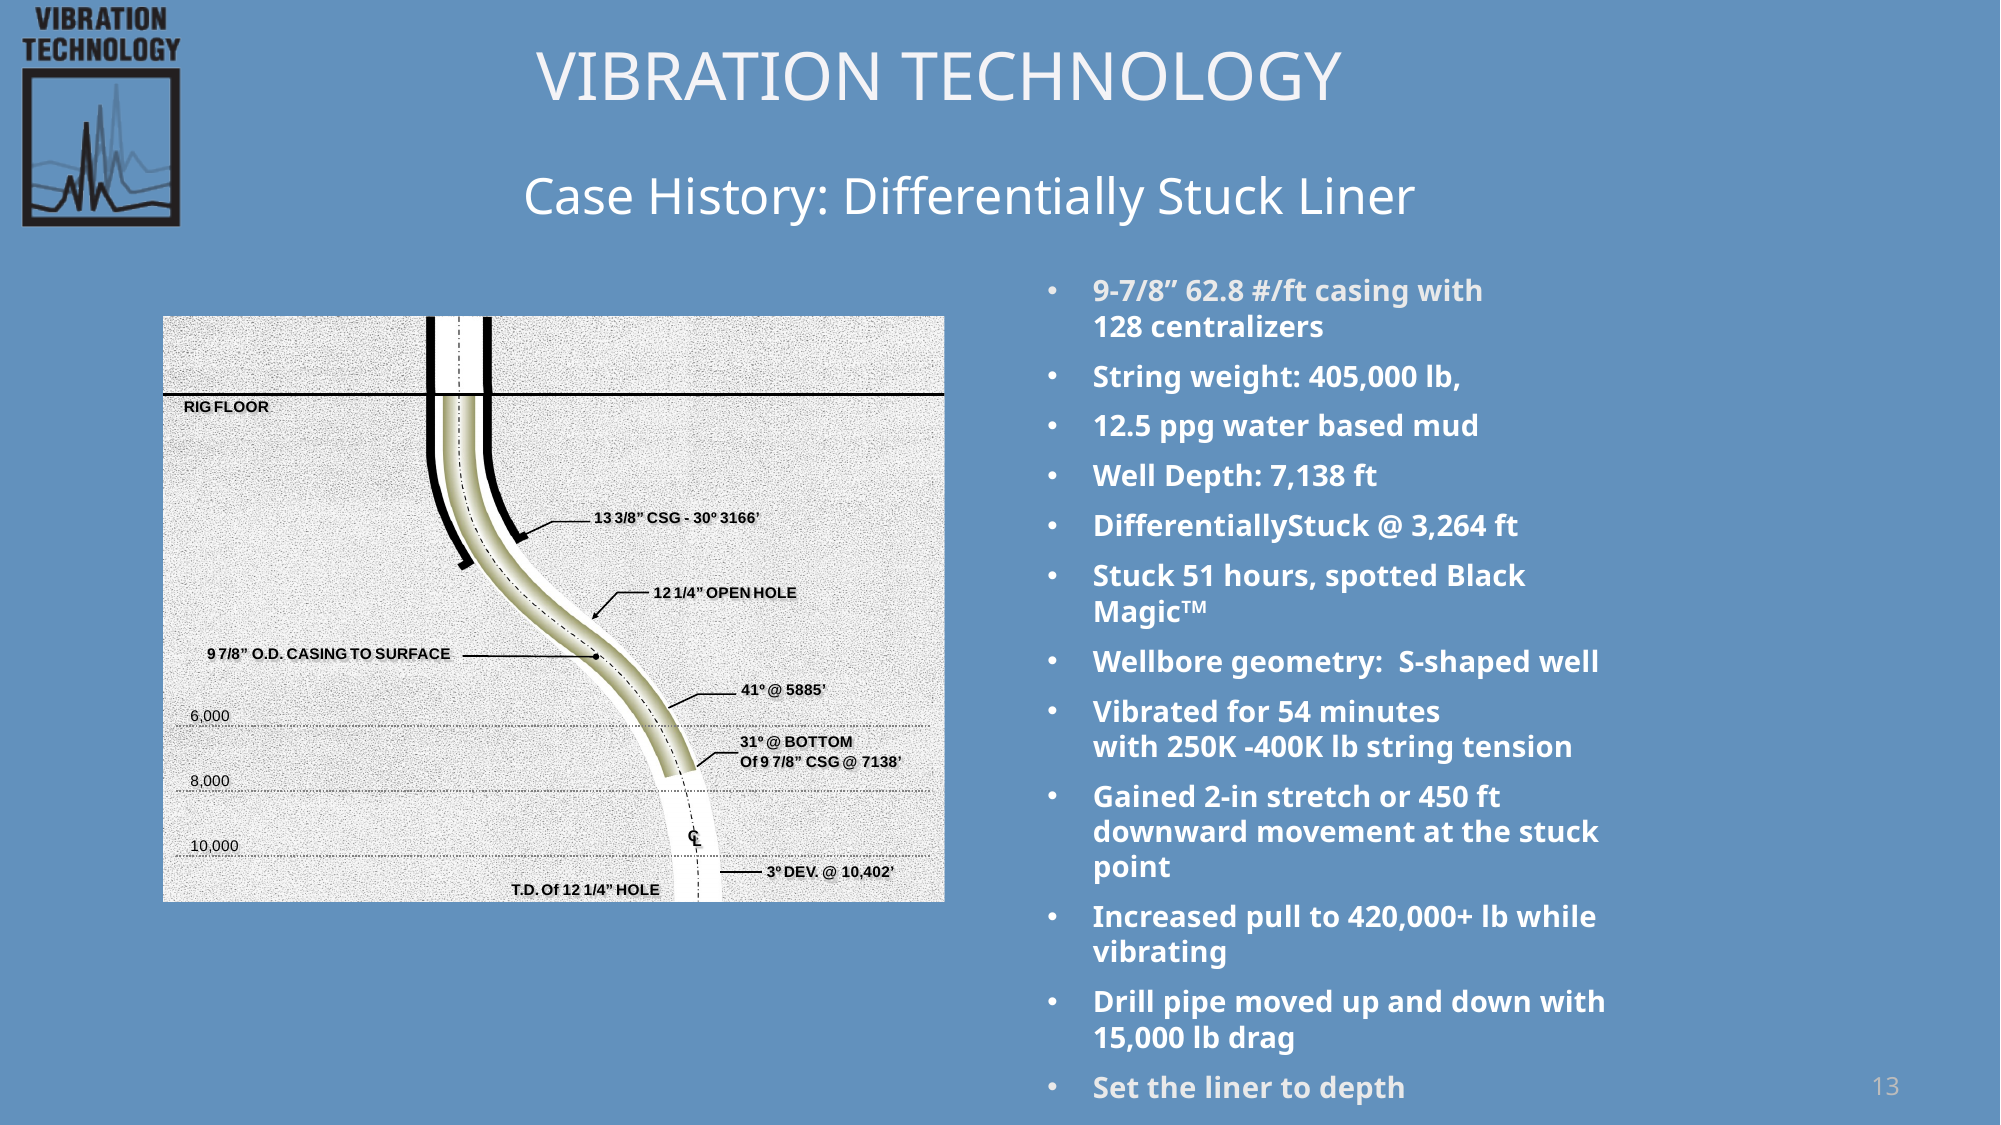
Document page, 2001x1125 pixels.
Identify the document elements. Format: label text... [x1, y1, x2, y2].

text_box 9-7/8” 62.8 #/ft casing with 128 centralizers String weight: 405,000 lb, 12.5 ppg water based mud Well Depth: 7,138 ft DifferentiallyStuck @ 3,264 ft Stuck 51 hours, spotted Black MagicTM Wellbore geometry: S-shaped well Vibrated for 54 minutes with 250K -400K lb string tension Gained 2-in stretch or 450 ft downward movement at the stuck point Increased pull to 420,000+ lb while vibrating Drill pipe moved up and down with 15,000 lb drag Set the liner to depth [1032, 177, 1623, 1125]
picture [16, 0, 189, 235]
text_box VIBRATION TECHNOLOGY [521, 26, 1479, 123]
picture [161, 314, 945, 903]
slide_number 13 [1733, 1052, 1900, 1113]
text_box Case History: Differentially Stuck Liner [508, 156, 1519, 232]
